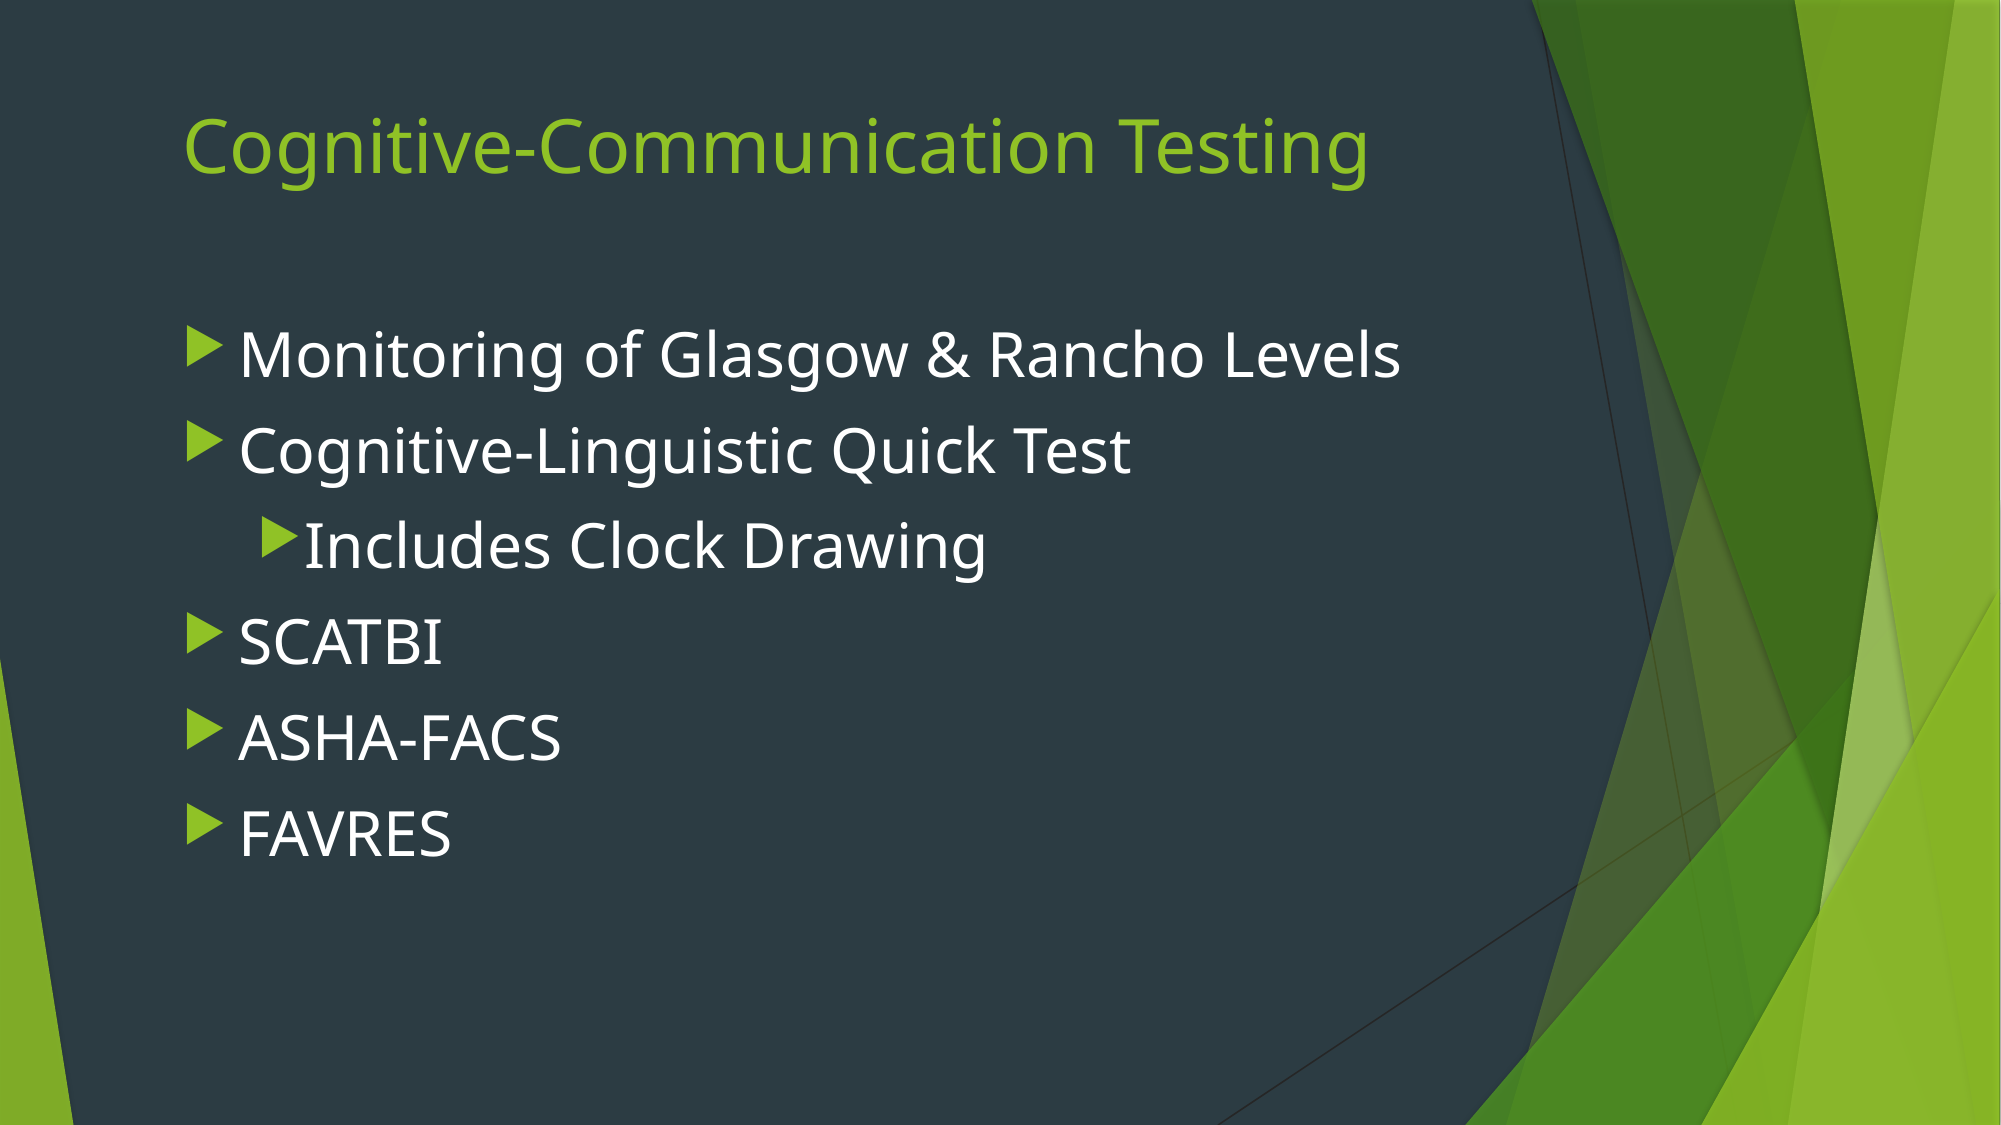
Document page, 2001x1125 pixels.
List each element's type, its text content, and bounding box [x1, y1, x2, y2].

title Cognitive-Communication Testing [167, 90, 1578, 308]
list Monitoring of Glasgow & Rancho Levels Cognitive-Linguistic Quick Test Includes Clock Drawing SCATBI ASHA-FACS FAVRES [167, 307, 1422, 957]
